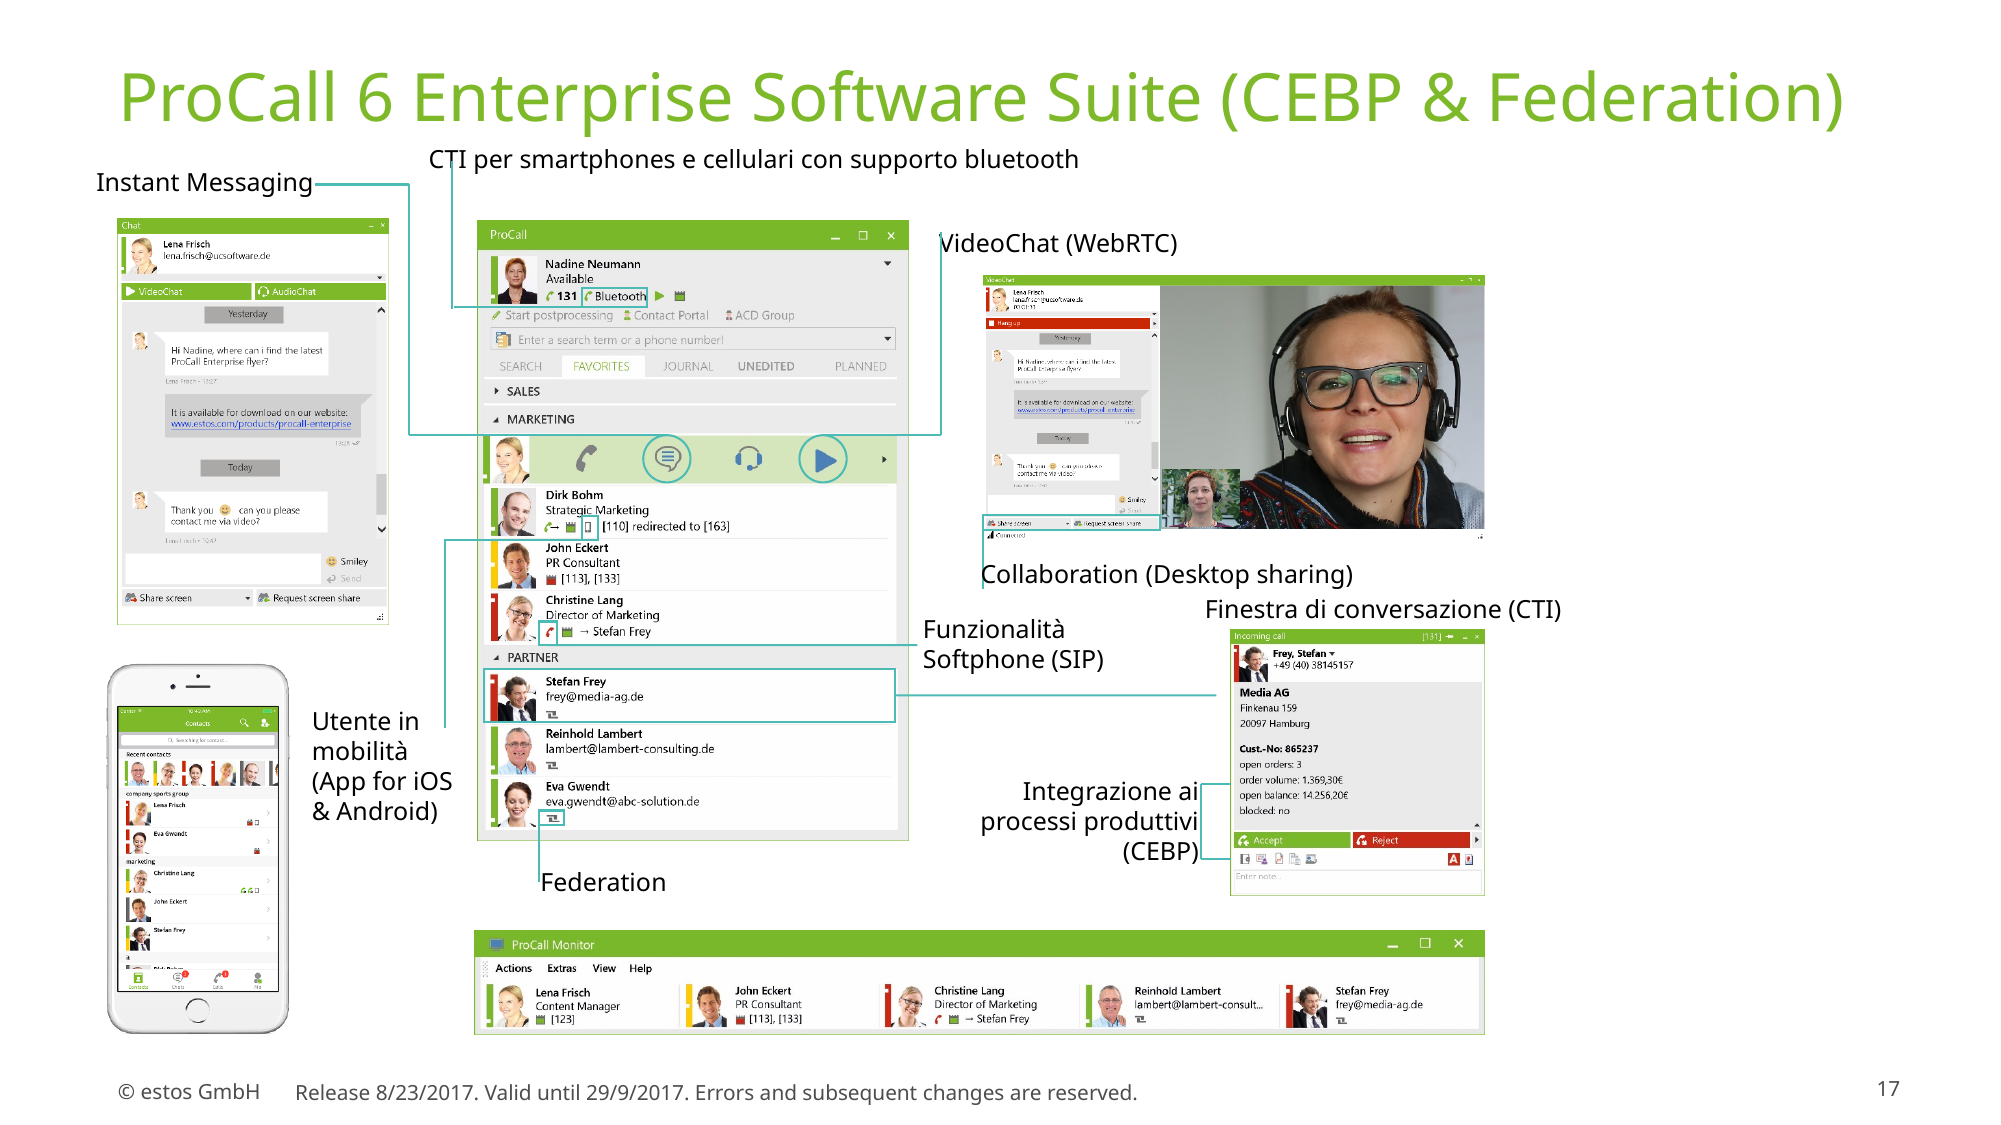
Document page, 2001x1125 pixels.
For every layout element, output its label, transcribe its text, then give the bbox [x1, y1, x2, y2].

title ProCall 6 Enterprise Software Suite (CEBP & Federation) [118, 44, 1900, 146]
picture [69, 627, 326, 1070]
picture [477, 220, 909, 841]
picture [1230, 629, 1485, 896]
text_box Integrazione ai processi produttivi (CEBP) [959, 768, 1214, 873]
text_box VideoChat (WebRTC) [924, 220, 1193, 266]
slide_number © estos GmbH [117, 1072, 280, 1110]
text_box Federation [525, 859, 682, 904]
picture [117, 218, 389, 626]
text_box Collaboration (Desktop sharing) [965, 550, 1369, 596]
text_box CTI per smartphones e cellulari con supporto bluetooth [414, 136, 1096, 181]
picture [474, 930, 1485, 1035]
footer Release 8/23/2017. Valid until 29/9/2017. Errors and subsequent changes are reserved. [295, 1074, 1792, 1110]
text_box Utente in mobilità (App for iOS & Android) [326, 698, 468, 833]
picture [983, 275, 1485, 541]
text_box Finestra di conversazione (CTI) [1189, 586, 1577, 631]
text_box Instant Messaging [81, 159, 329, 205]
text_box Funzionalità Softphone (SIP) [909, 606, 1119, 682]
slide_number 17 [1809, 1072, 1901, 1109]
